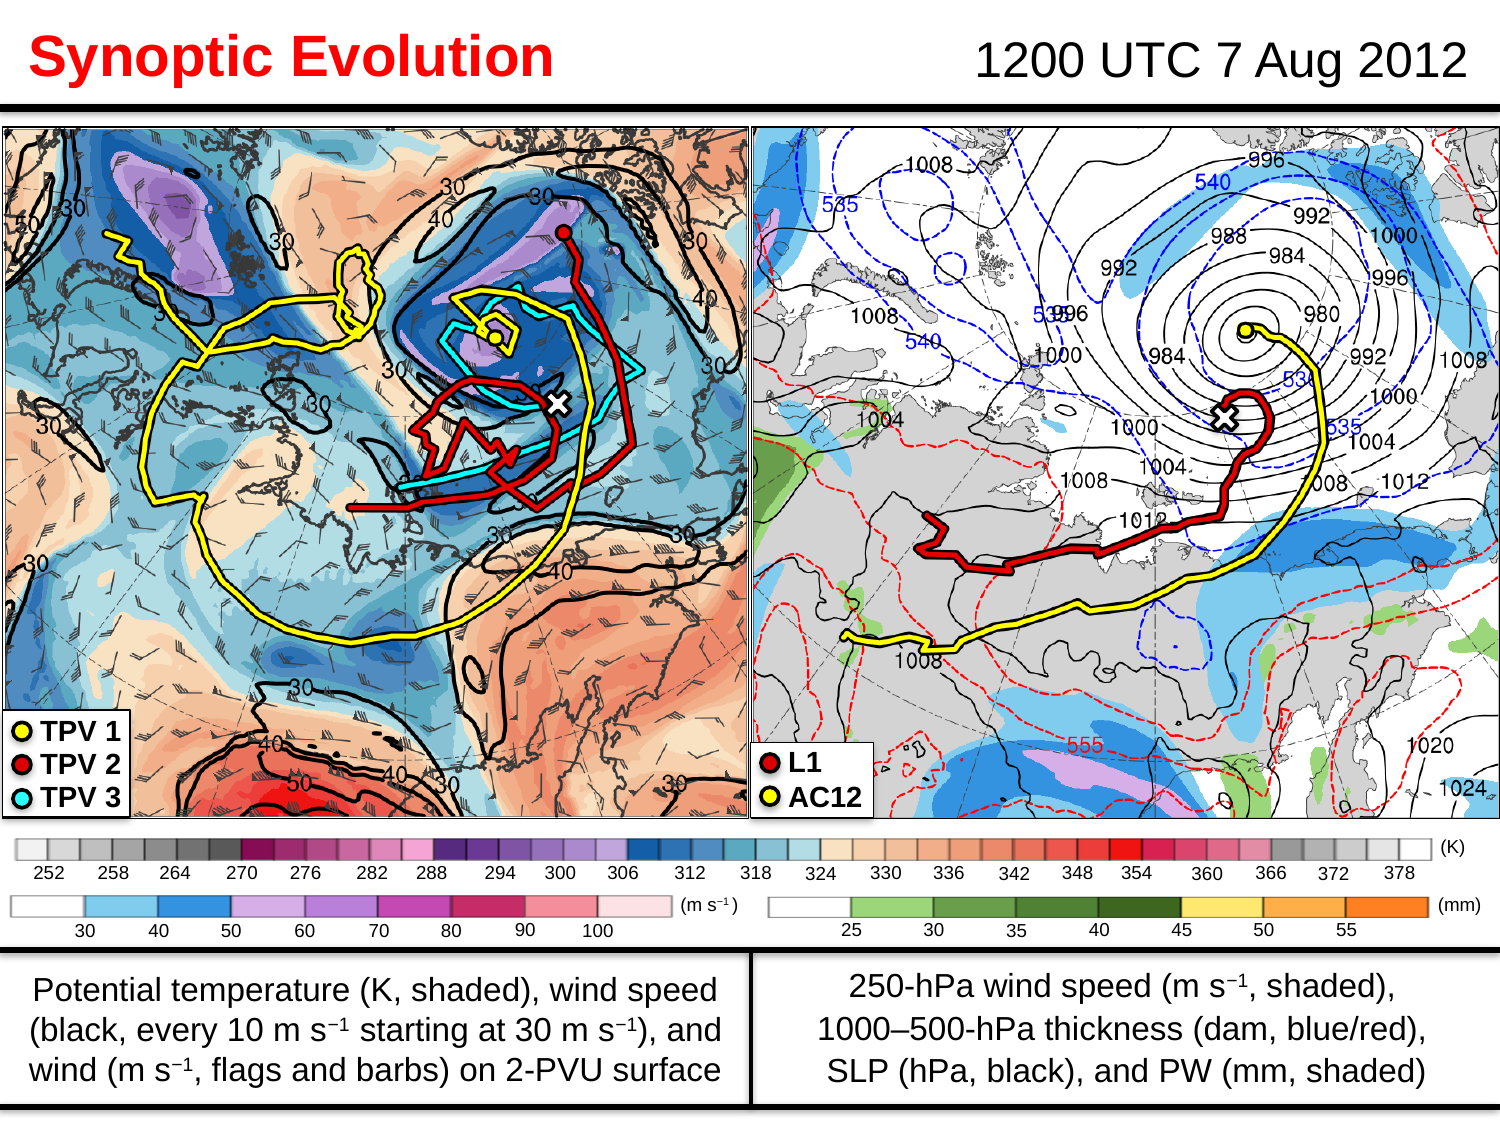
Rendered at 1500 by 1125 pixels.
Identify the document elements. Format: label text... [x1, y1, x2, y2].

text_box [7, 884, 765, 942]
title Synoptic Evolution [13, 0, 1219, 107]
text_box 1200 UTC 7 Aug 2012 [1219, 0, 1484, 102]
list Potential temperature (K, shaded), wind speed (black, every 10 m s−1 starting at 30 m s−1), and wind (m s−1, flags and barbs) on 2-PVU surface [0, 958, 746, 1106]
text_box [750, 735, 911, 822]
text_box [2, 704, 163, 822]
picture [751, 127, 1499, 818]
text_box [766, 885, 1500, 942]
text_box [11, 827, 1491, 883]
picture [2, 127, 748, 818]
text_box 250-hPa wind speed (m s−1, shaded), 1000–500-hPa thickness (dam, blue/red), SLP (hPa, black), and PW (mm, shaded) [756, 957, 1500, 1106]
